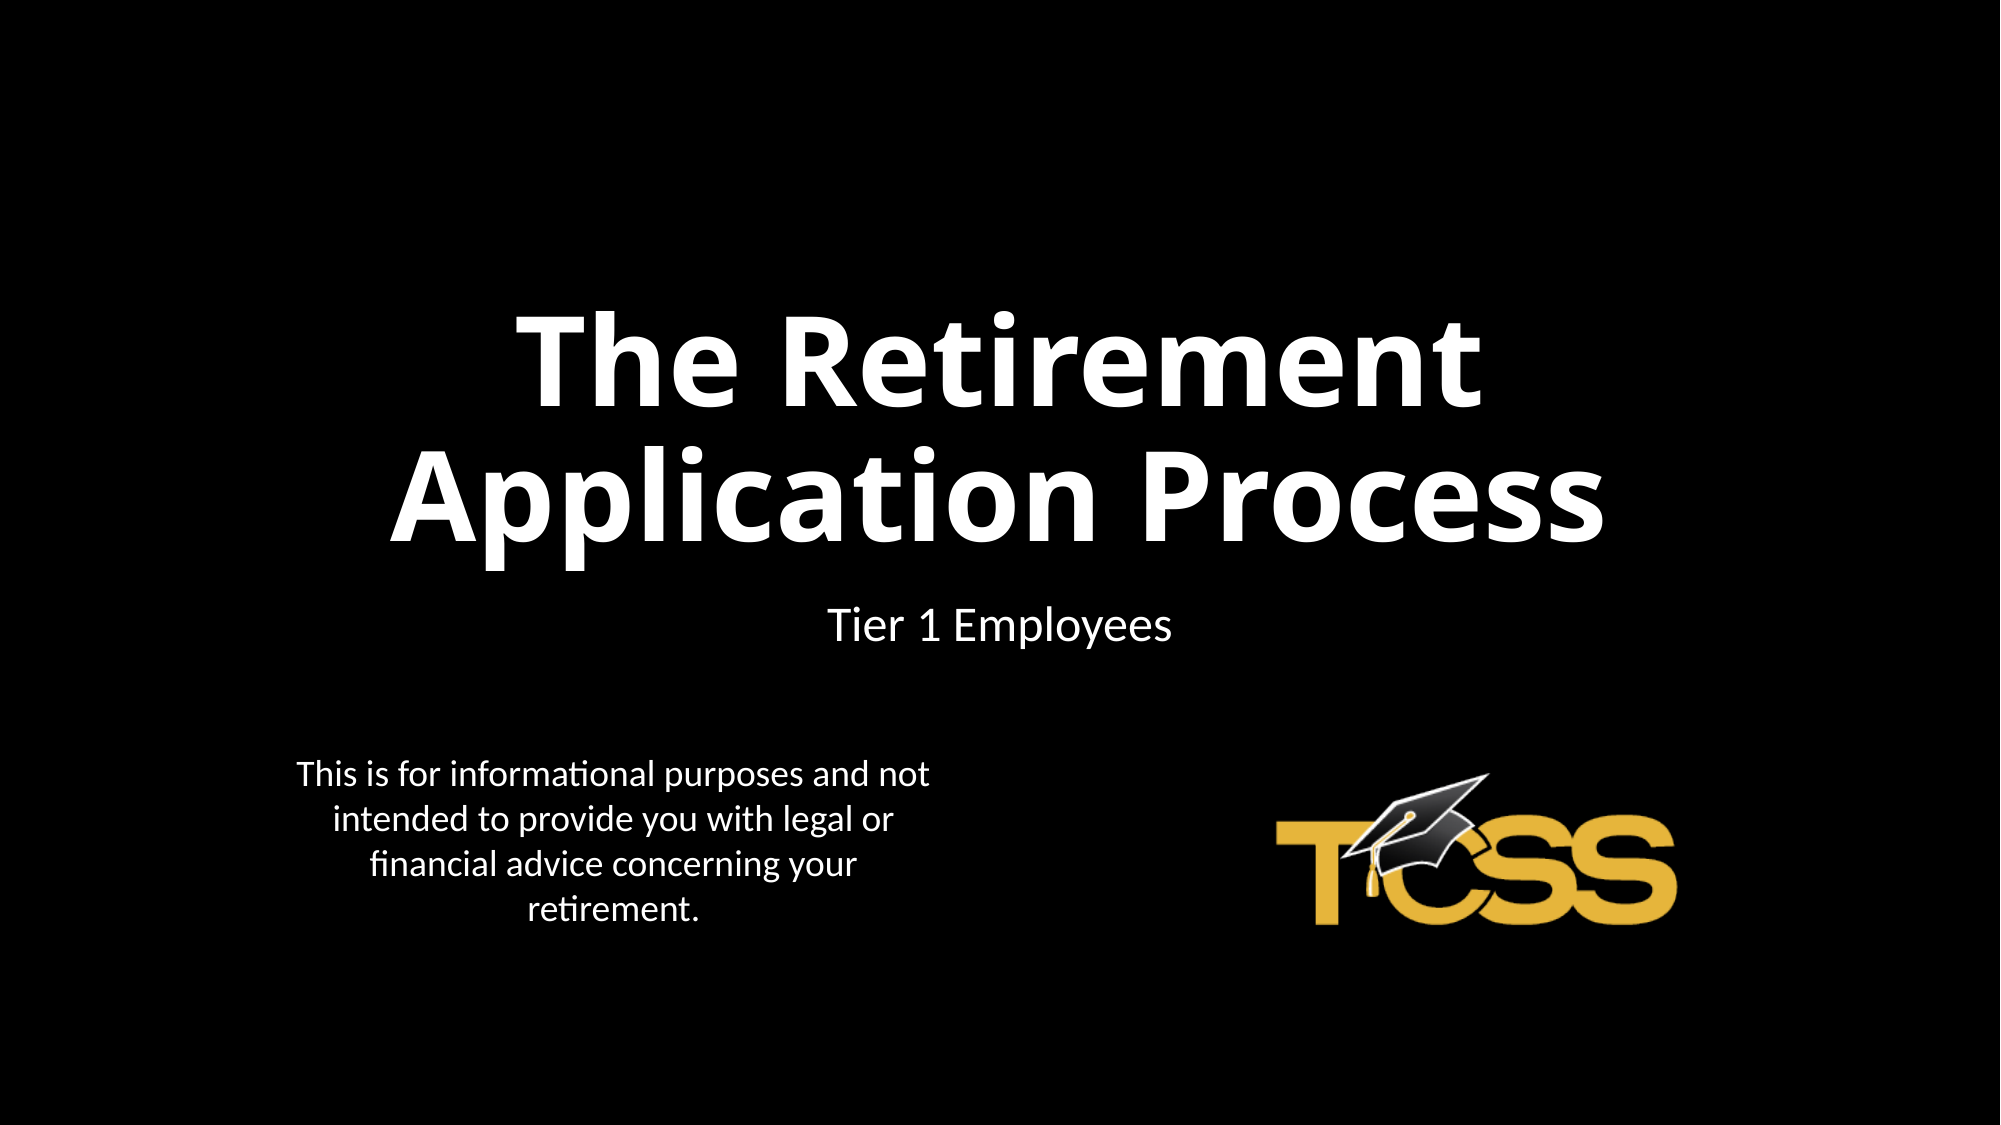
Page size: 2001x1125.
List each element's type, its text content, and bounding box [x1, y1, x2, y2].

text_box This is for informational purposes and not intended to provide you with legal or financial advice concerning your retirement. [265, 741, 963, 936]
subtitle Tier 1 Employees [249, 590, 1750, 863]
title The Retirement Application Process [249, 184, 1750, 576]
picture [1083, 655, 1872, 1125]
